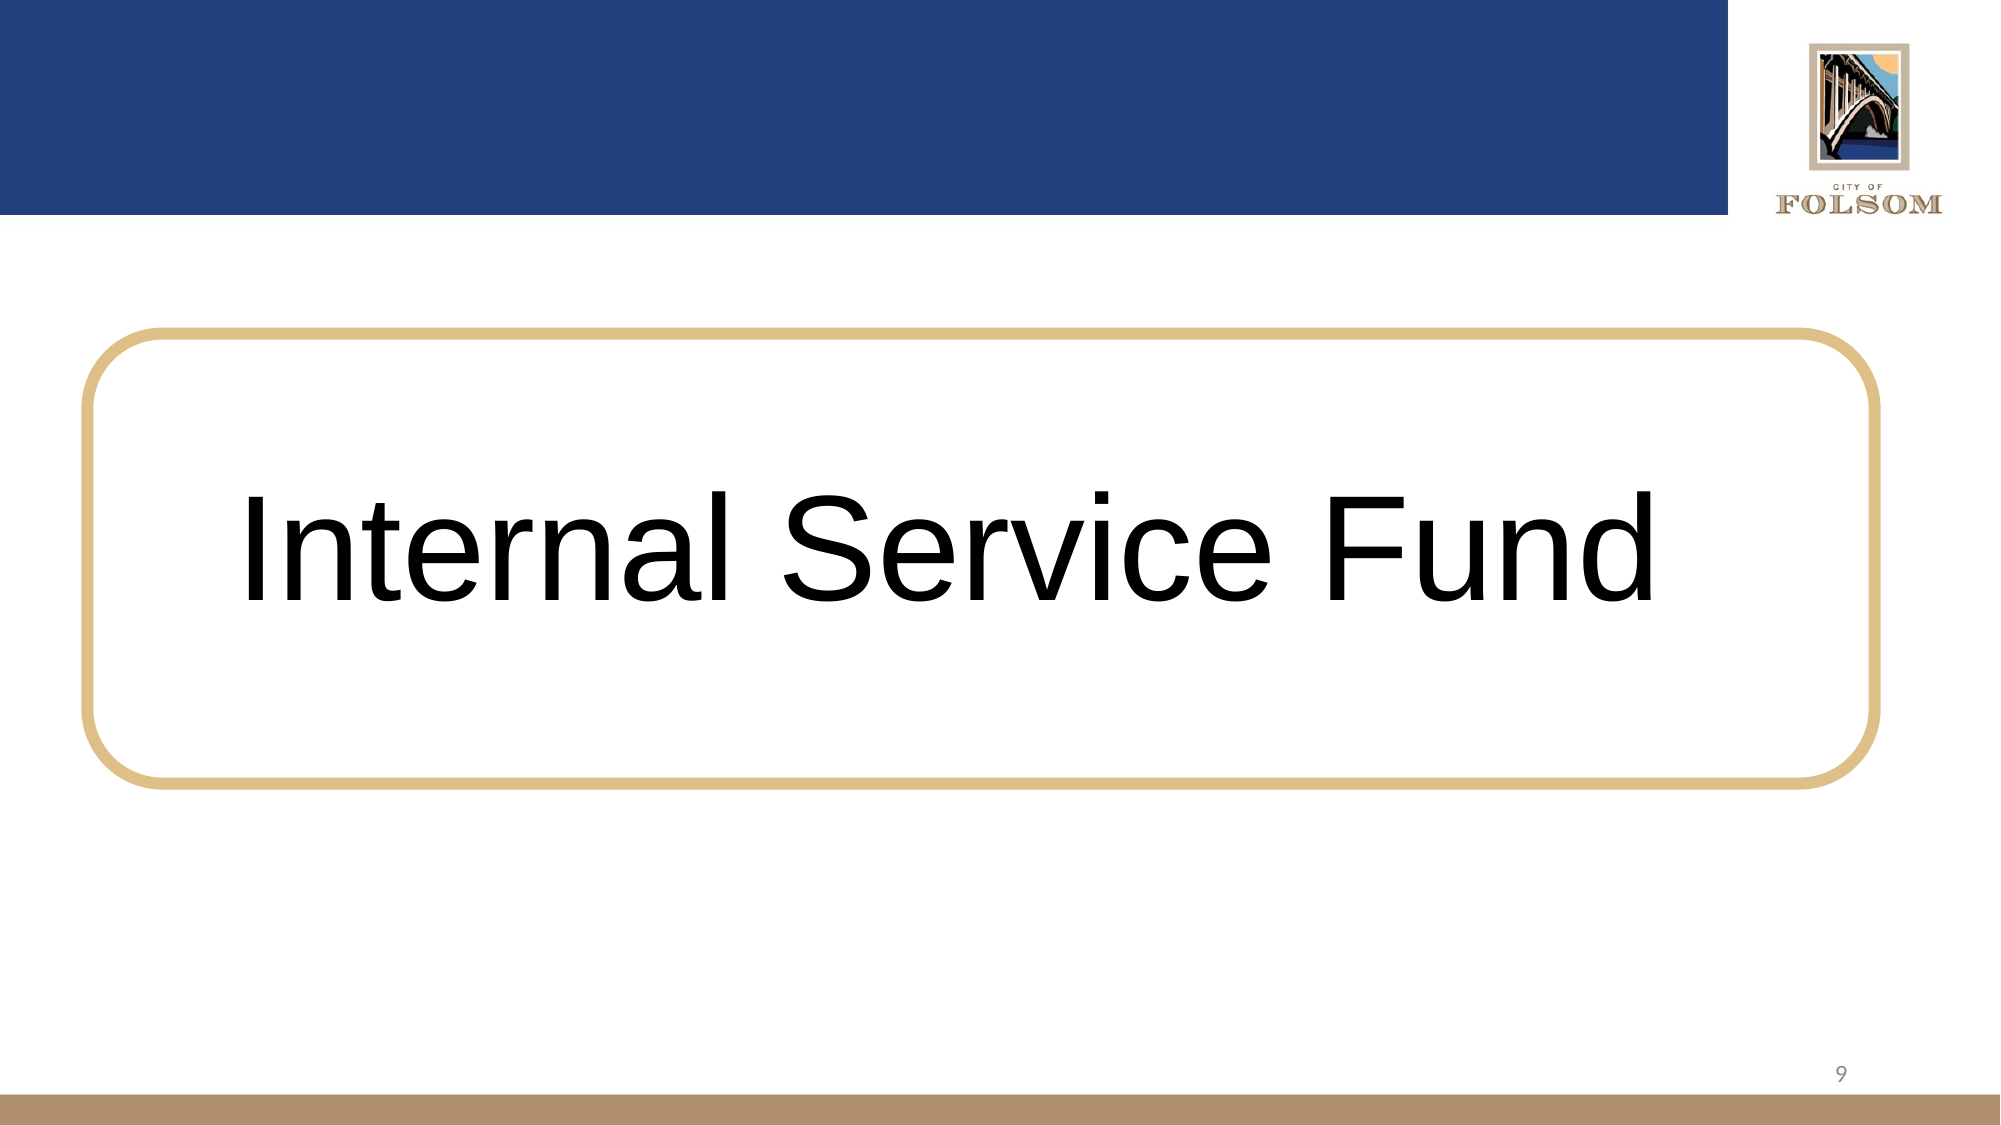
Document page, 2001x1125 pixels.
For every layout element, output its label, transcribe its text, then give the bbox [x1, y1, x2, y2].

picture [0, 0, 2000, 1125]
text_box [86, 332, 1876, 785]
slide_number 9 [1412, 1042, 1863, 1103]
